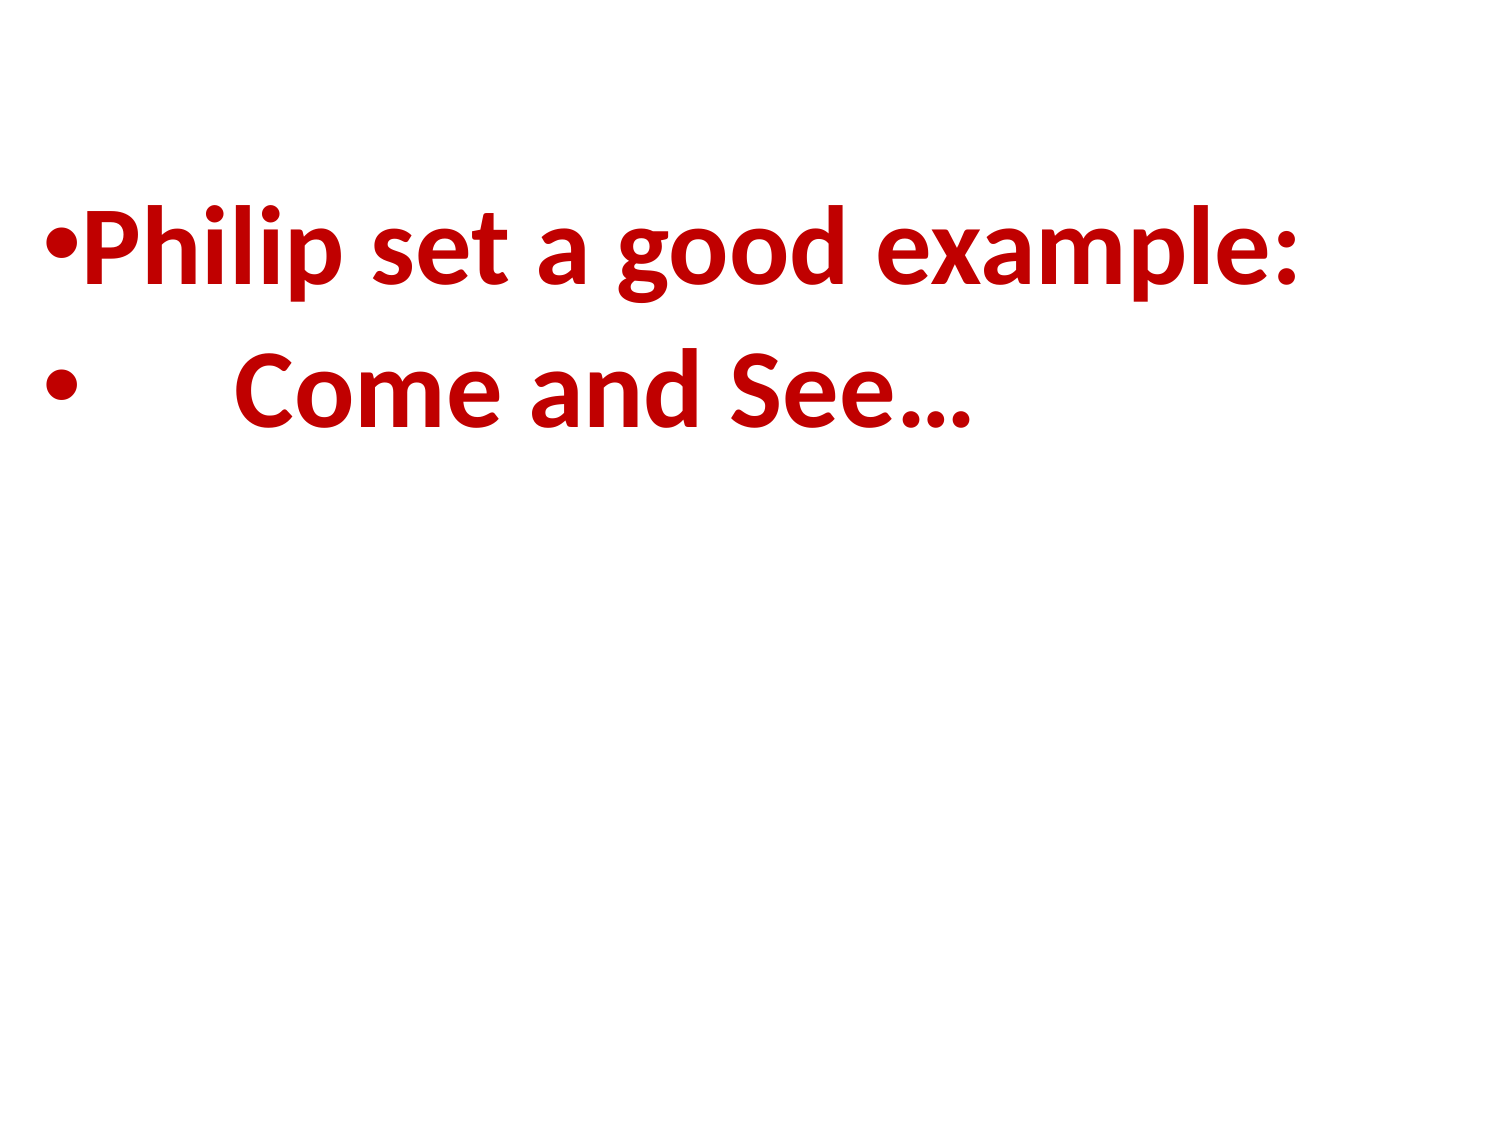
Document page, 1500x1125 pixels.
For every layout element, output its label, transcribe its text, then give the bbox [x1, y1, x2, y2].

list Philip set a good example: Come and See… [27, 180, 1397, 950]
